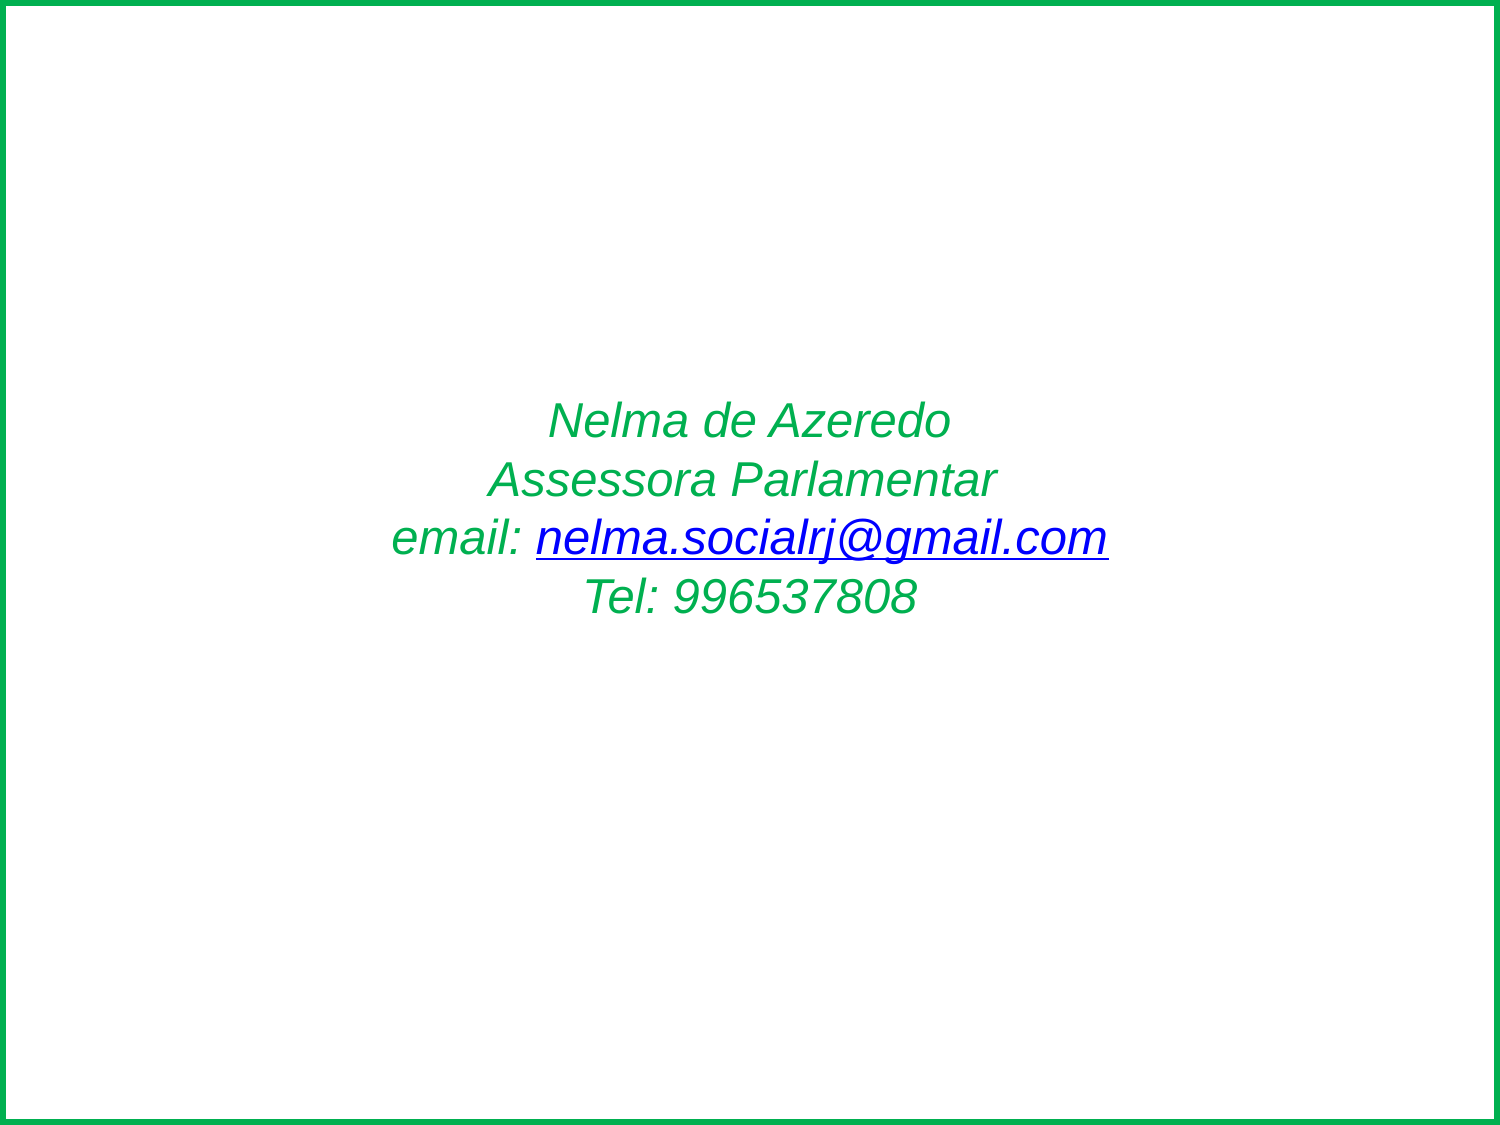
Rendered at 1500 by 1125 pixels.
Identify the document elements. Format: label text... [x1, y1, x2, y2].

title Nelma de Azeredo Assessora Parlamentar email: nelma.socialrj@gmail.com Tel: 996537808 [0, 0, 1500, 1125]
